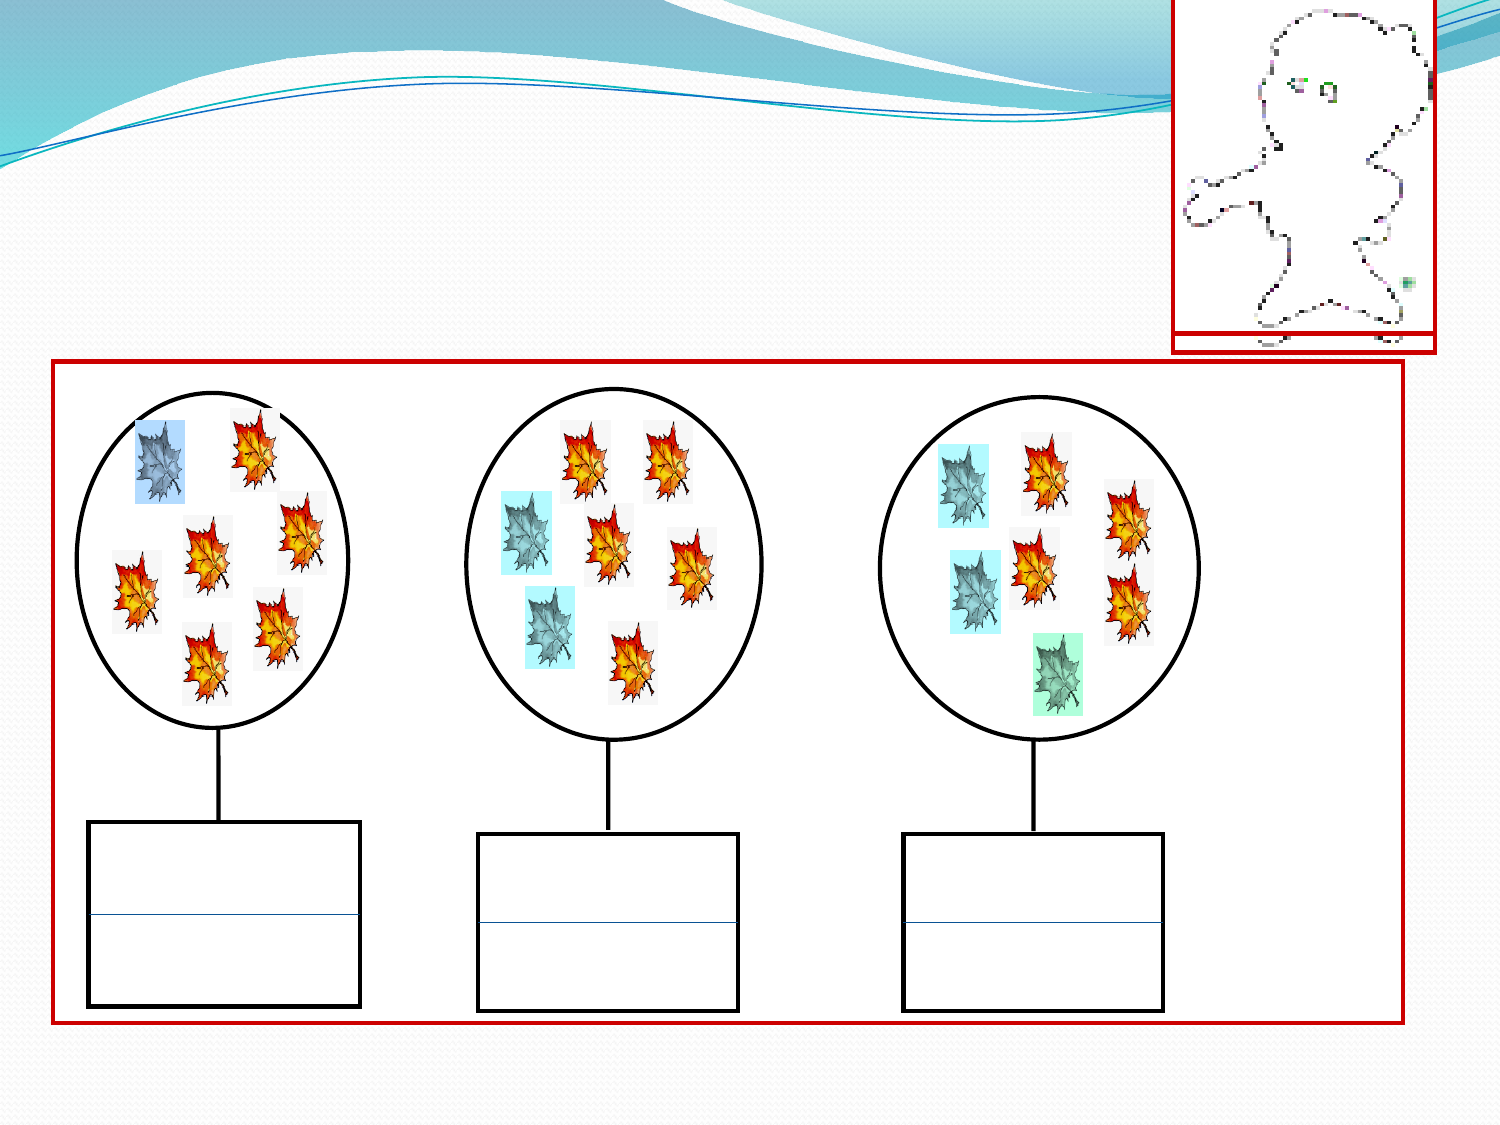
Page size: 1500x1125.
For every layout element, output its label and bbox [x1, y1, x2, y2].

picture [1174, 0, 1433, 332]
picture [1174, 339, 1433, 351]
list [52, 361, 1404, 1024]
